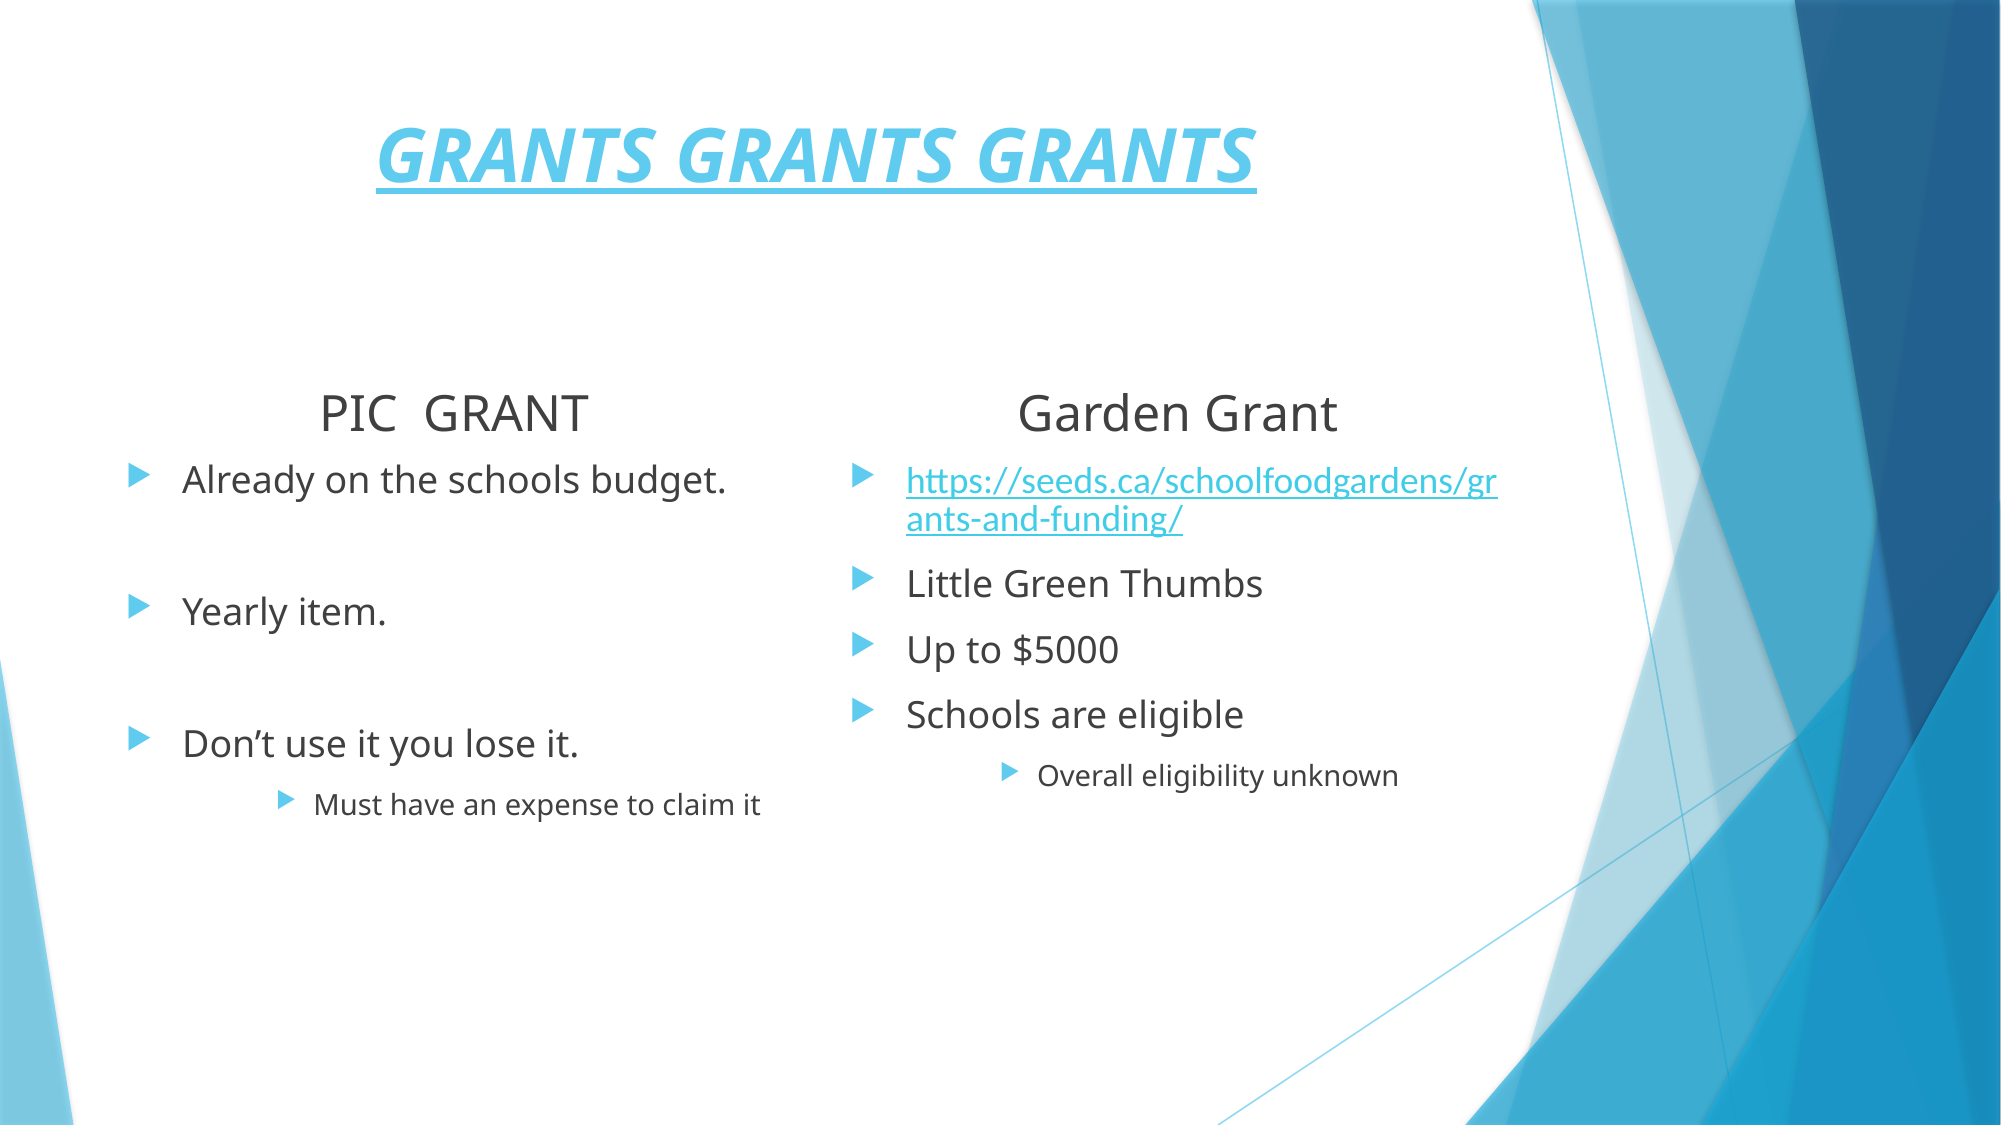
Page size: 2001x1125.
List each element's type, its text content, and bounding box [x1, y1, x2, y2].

list Already on the schools budget. Yearly item. Don’t use it you lose it. Must have an expense to claim it [110, 448, 798, 991]
title GRANTS GRANTS GRANTS [111, 99, 1522, 317]
list https://seeds.ca/schoolfoodgardens/grants-and-funding/ Little Green Thumbs Up to $5000 Schools are eligible Overall eligibility unknown [834, 448, 1522, 991]
list Garden Grant [834, 354, 1522, 448]
list PIC GRANT [110, 354, 798, 448]
